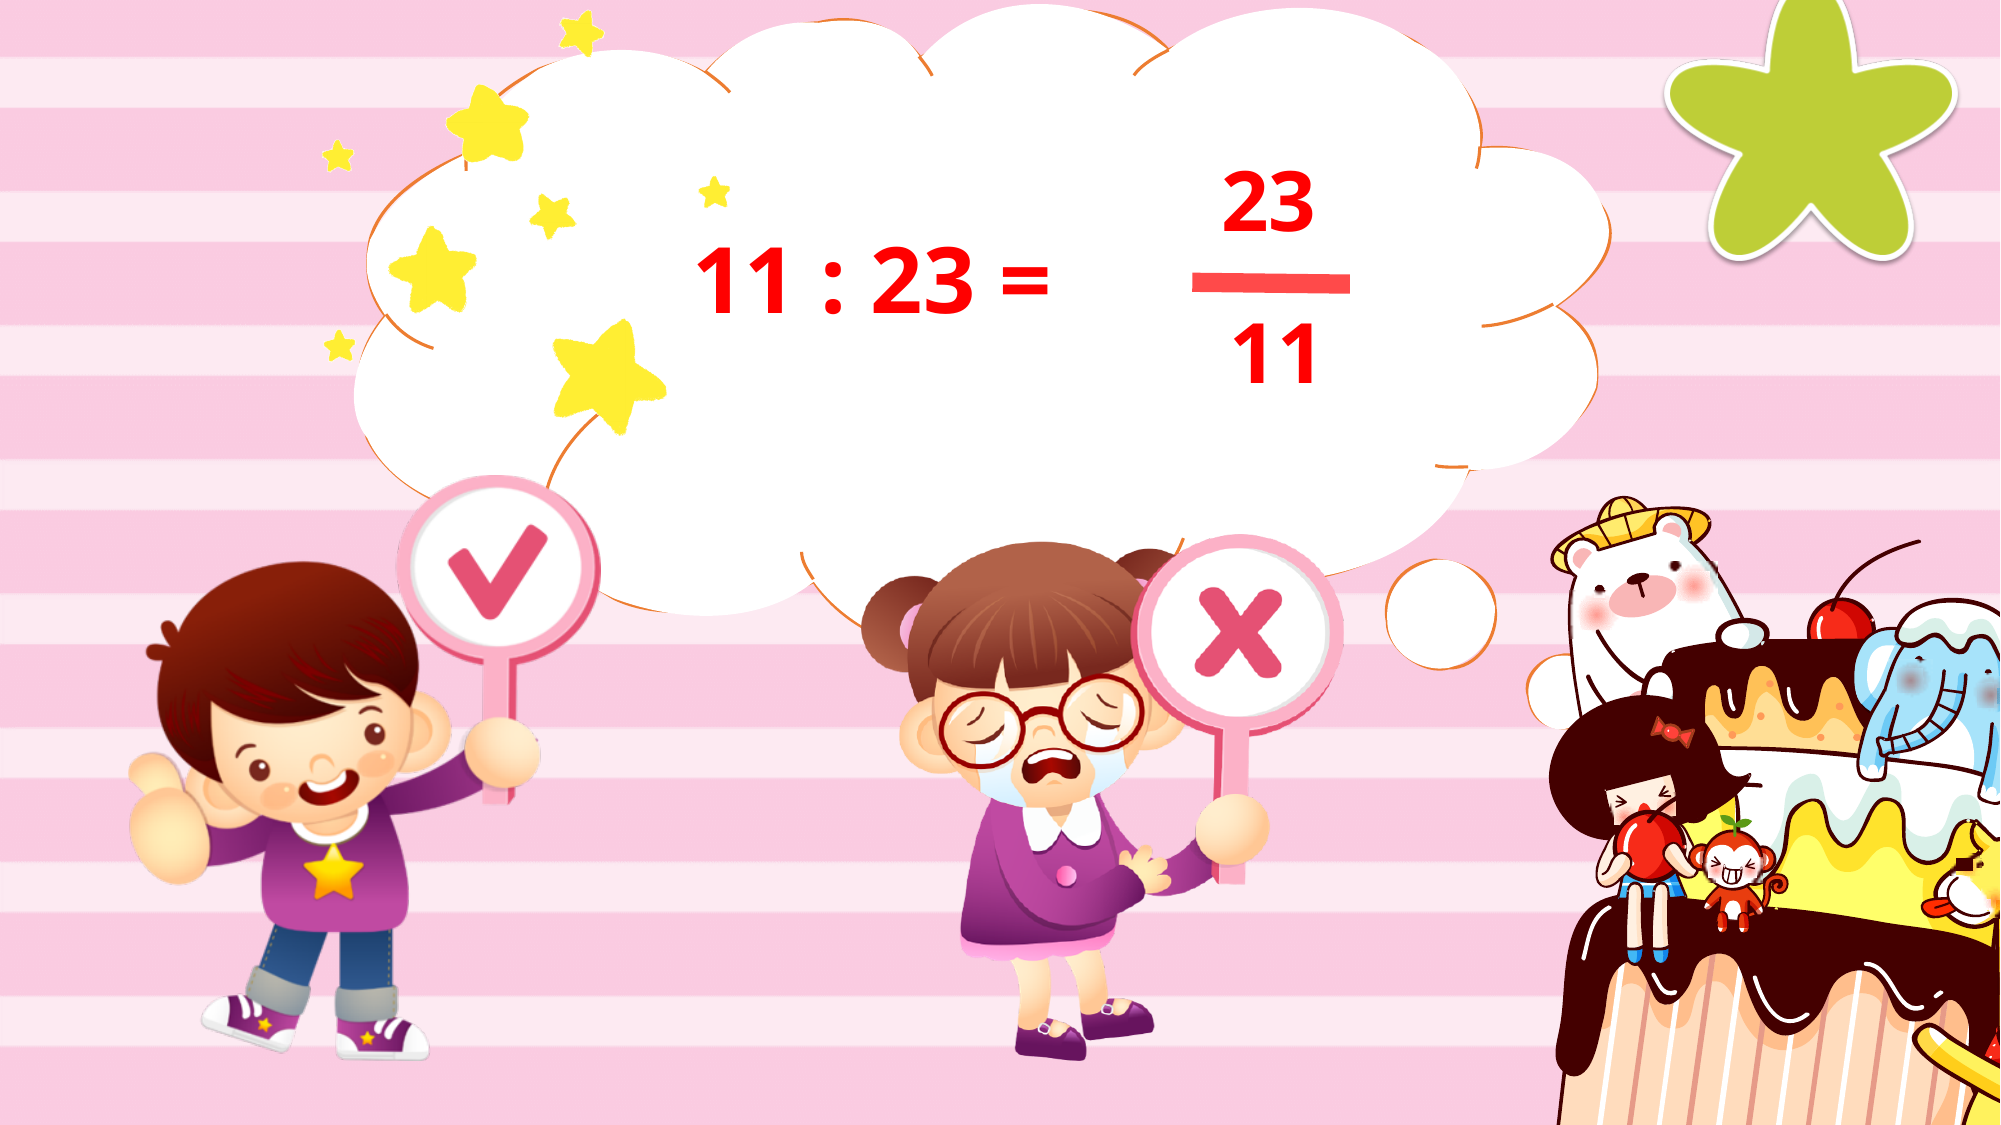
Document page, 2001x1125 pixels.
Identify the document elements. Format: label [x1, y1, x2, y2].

text_box [1535, 492, 2000, 1125]
text_box [1168, 140, 1378, 409]
text_box [373, 214, 1224, 942]
text_box [1526, 667, 1535, 717]
text_box [1385, 559, 1497, 671]
text_box [825, 4, 1612, 572]
picture [0, 0, 2001, 1125]
